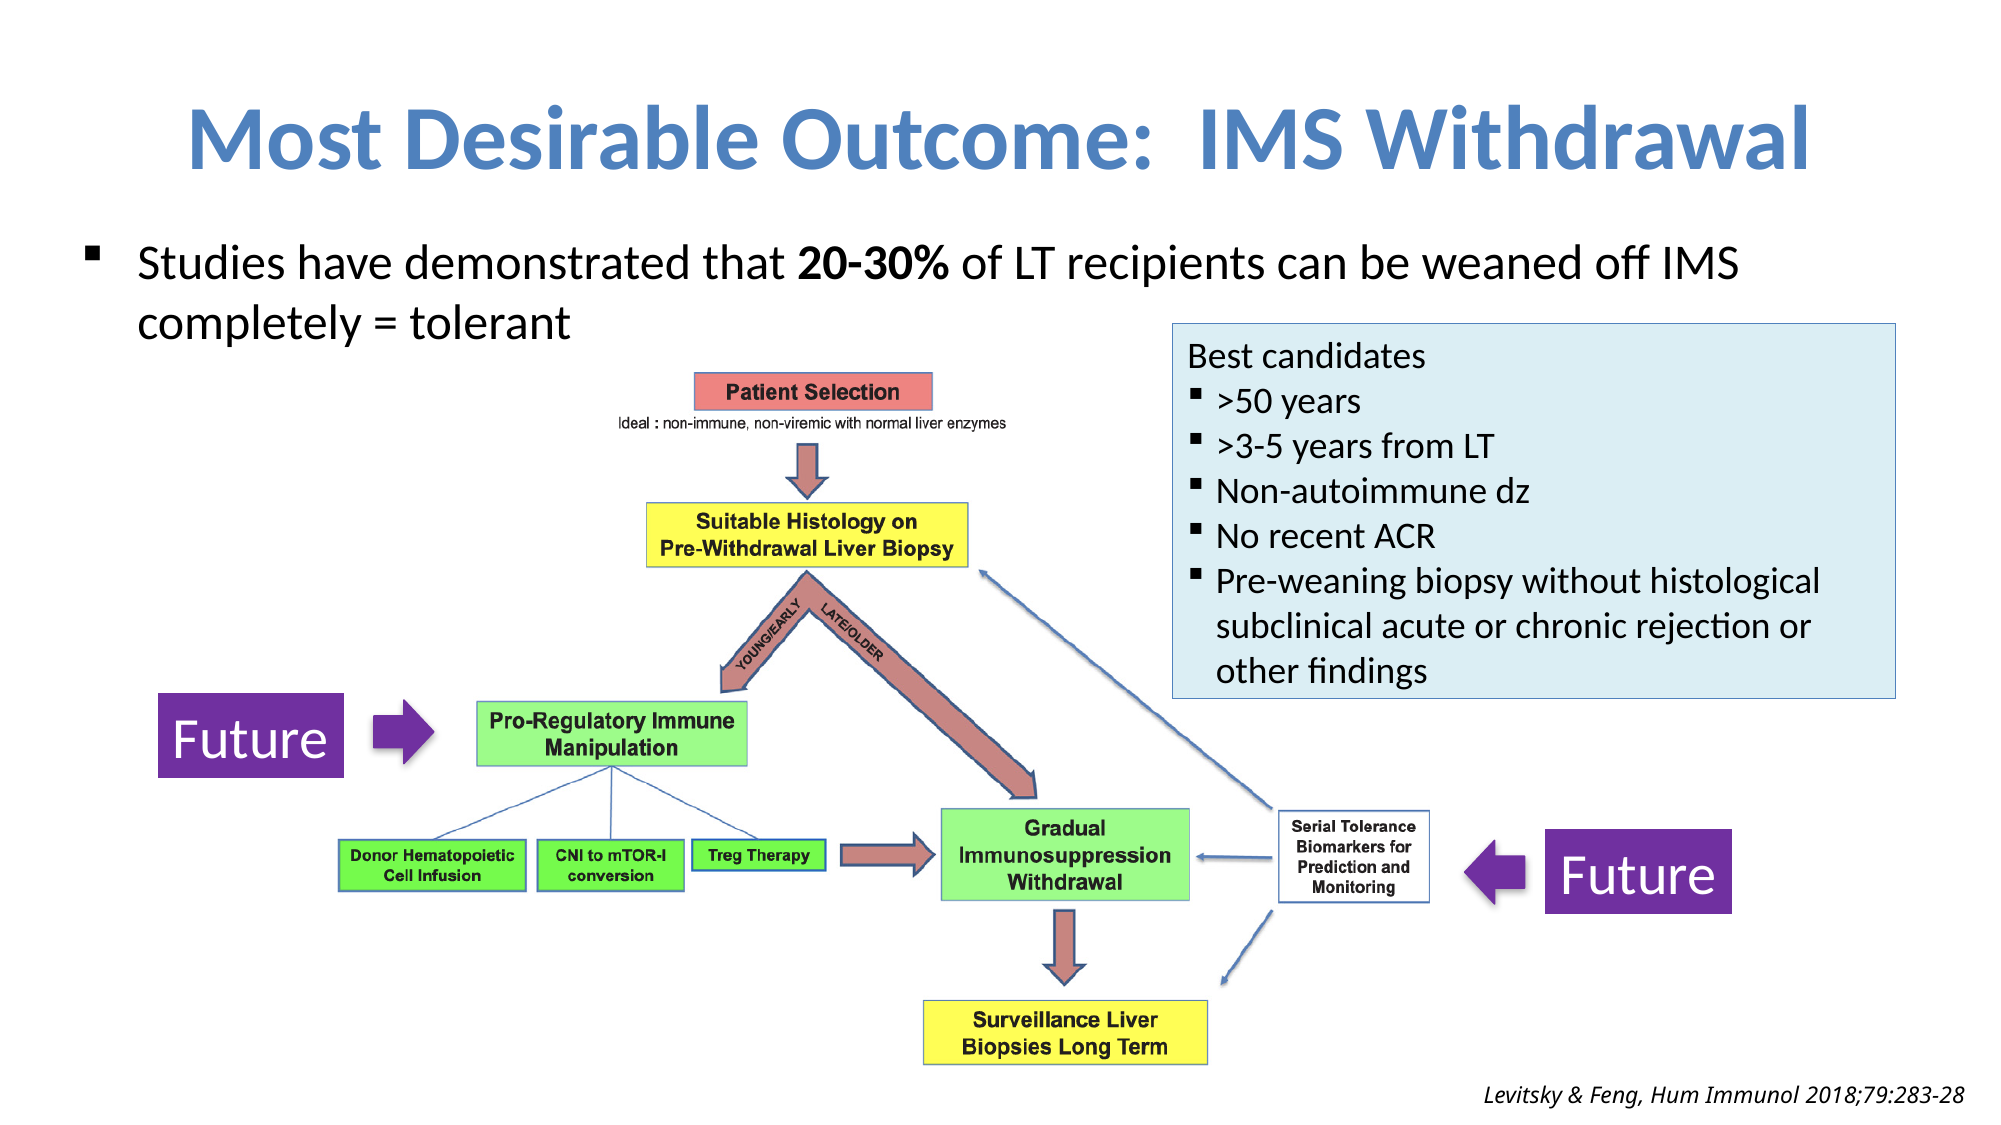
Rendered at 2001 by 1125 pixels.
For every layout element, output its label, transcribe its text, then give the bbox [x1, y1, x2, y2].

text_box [156, 692, 1733, 916]
text_box Best candidates >50 years >3-5 years from LT Non-autoimmune dz No recent ACR Pre-weaning biopsy without histological subclinical acute or chronic rejection or other findings [1172, 323, 1896, 699]
title Most Desirable Outcome: IMS Withdrawal [99, 53, 1900, 242]
text_box Levitsky & Feng, Hum Immunol 2018;79:283-28 [1468, 1072, 1980, 1116]
text_box Studies have demonstrated that 20-30% of LT recipients can be weaned off IMS completely = tolerant [66, 222, 1867, 358]
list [267, 927, 1456, 1109]
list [267, 340, 1456, 692]
